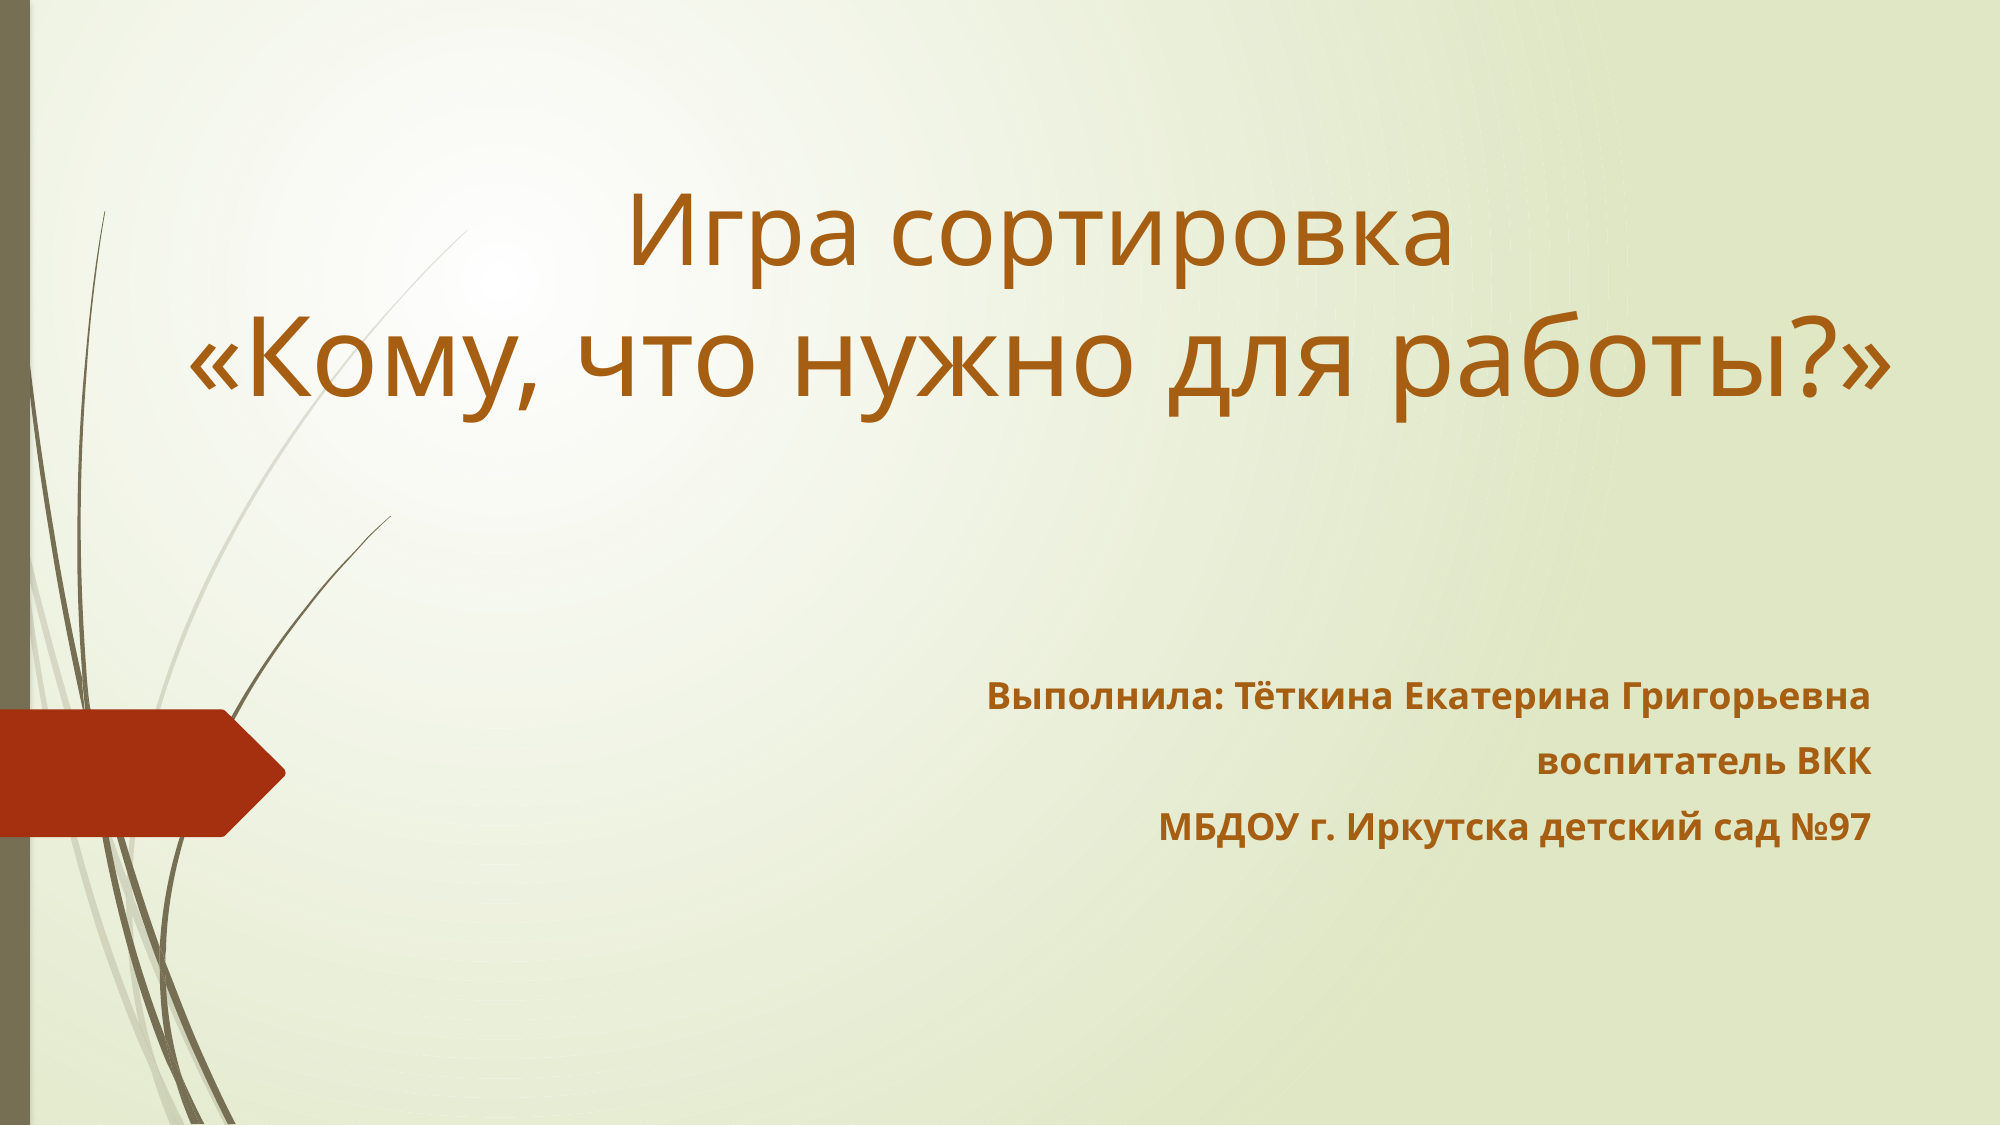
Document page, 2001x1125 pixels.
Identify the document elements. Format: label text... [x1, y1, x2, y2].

subtitle Выполнила: Тёткина Екатерина Григорьевна воспитатель ВКК МБДОУ г. Иркутска детский сад №97 [967, 664, 1888, 969]
title Игра сортировка «Кому, что нужно для работы?» [157, 137, 1925, 427]
